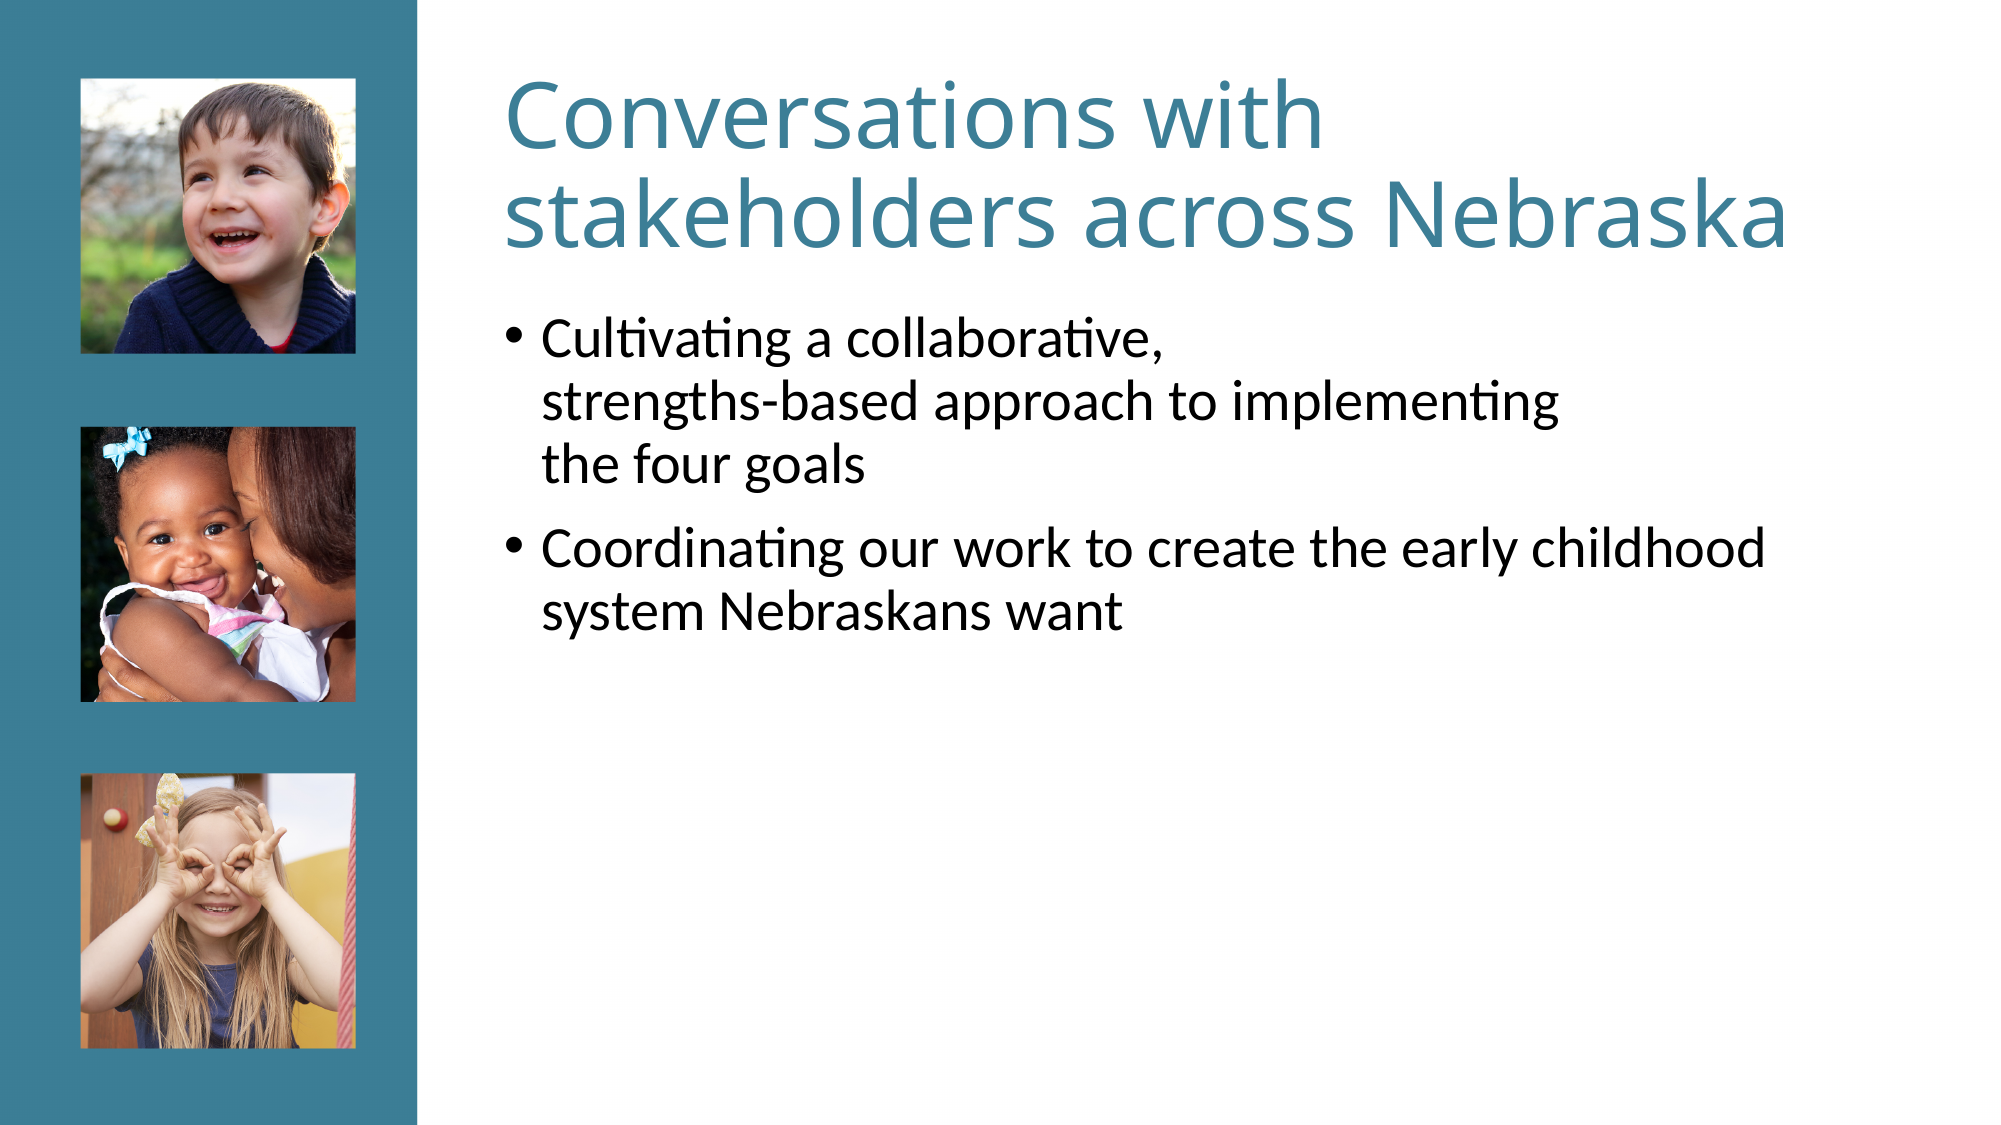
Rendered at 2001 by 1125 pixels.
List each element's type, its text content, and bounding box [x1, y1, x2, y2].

picture [0, 0, 2000, 1125]
title Conversations with stakeholders across Nebraska [488, 59, 1863, 278]
list Cultivating a collaborative, strengths-based approach to implementing the four goals Coordinating our work to create the early childhood system Nebraskans want [488, 299, 1863, 1014]
